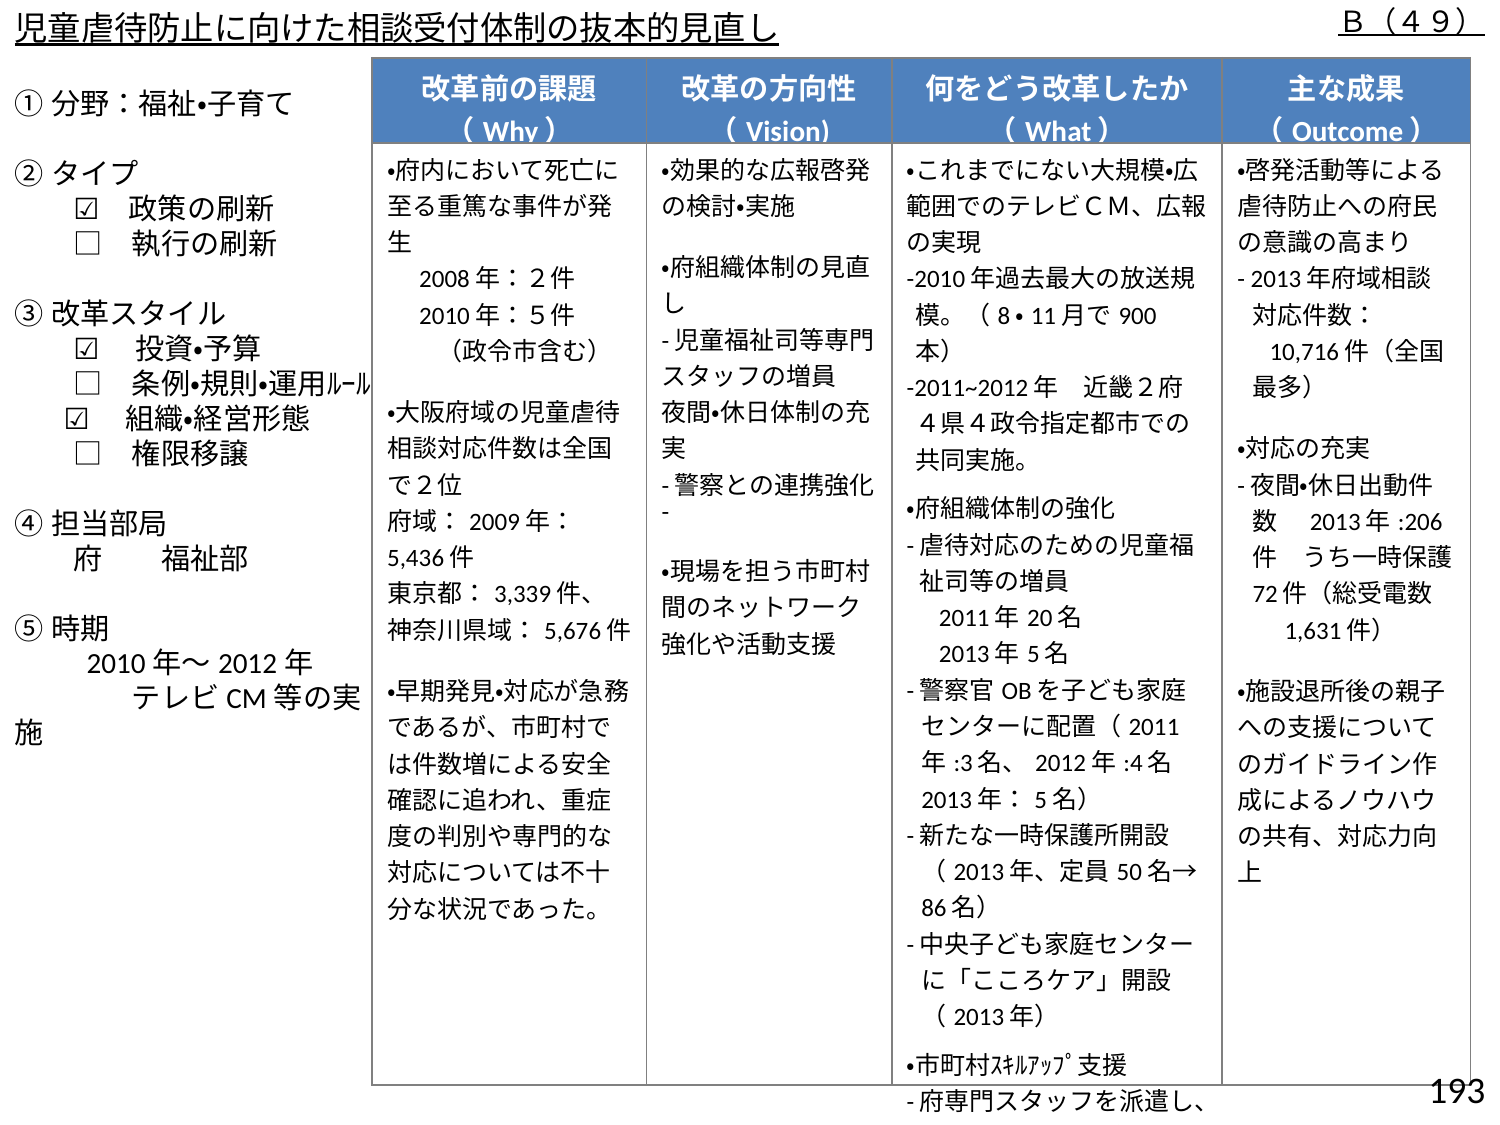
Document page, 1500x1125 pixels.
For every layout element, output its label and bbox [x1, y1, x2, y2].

text_box [0, 0, 1500, 55]
table_cell [647, 144, 891, 1084]
table_cell [373, 144, 646, 1084]
table_header [647, 59, 891, 142]
table_header [1223, 59, 1470, 142]
table_cell [1223, 144, 1470, 1084]
table_cell [893, 144, 1221, 1084]
text_box [0, 78, 396, 758]
table_header [373, 59, 646, 142]
table_header [893, 59, 1221, 142]
text_box [1387, 1058, 1500, 1119]
